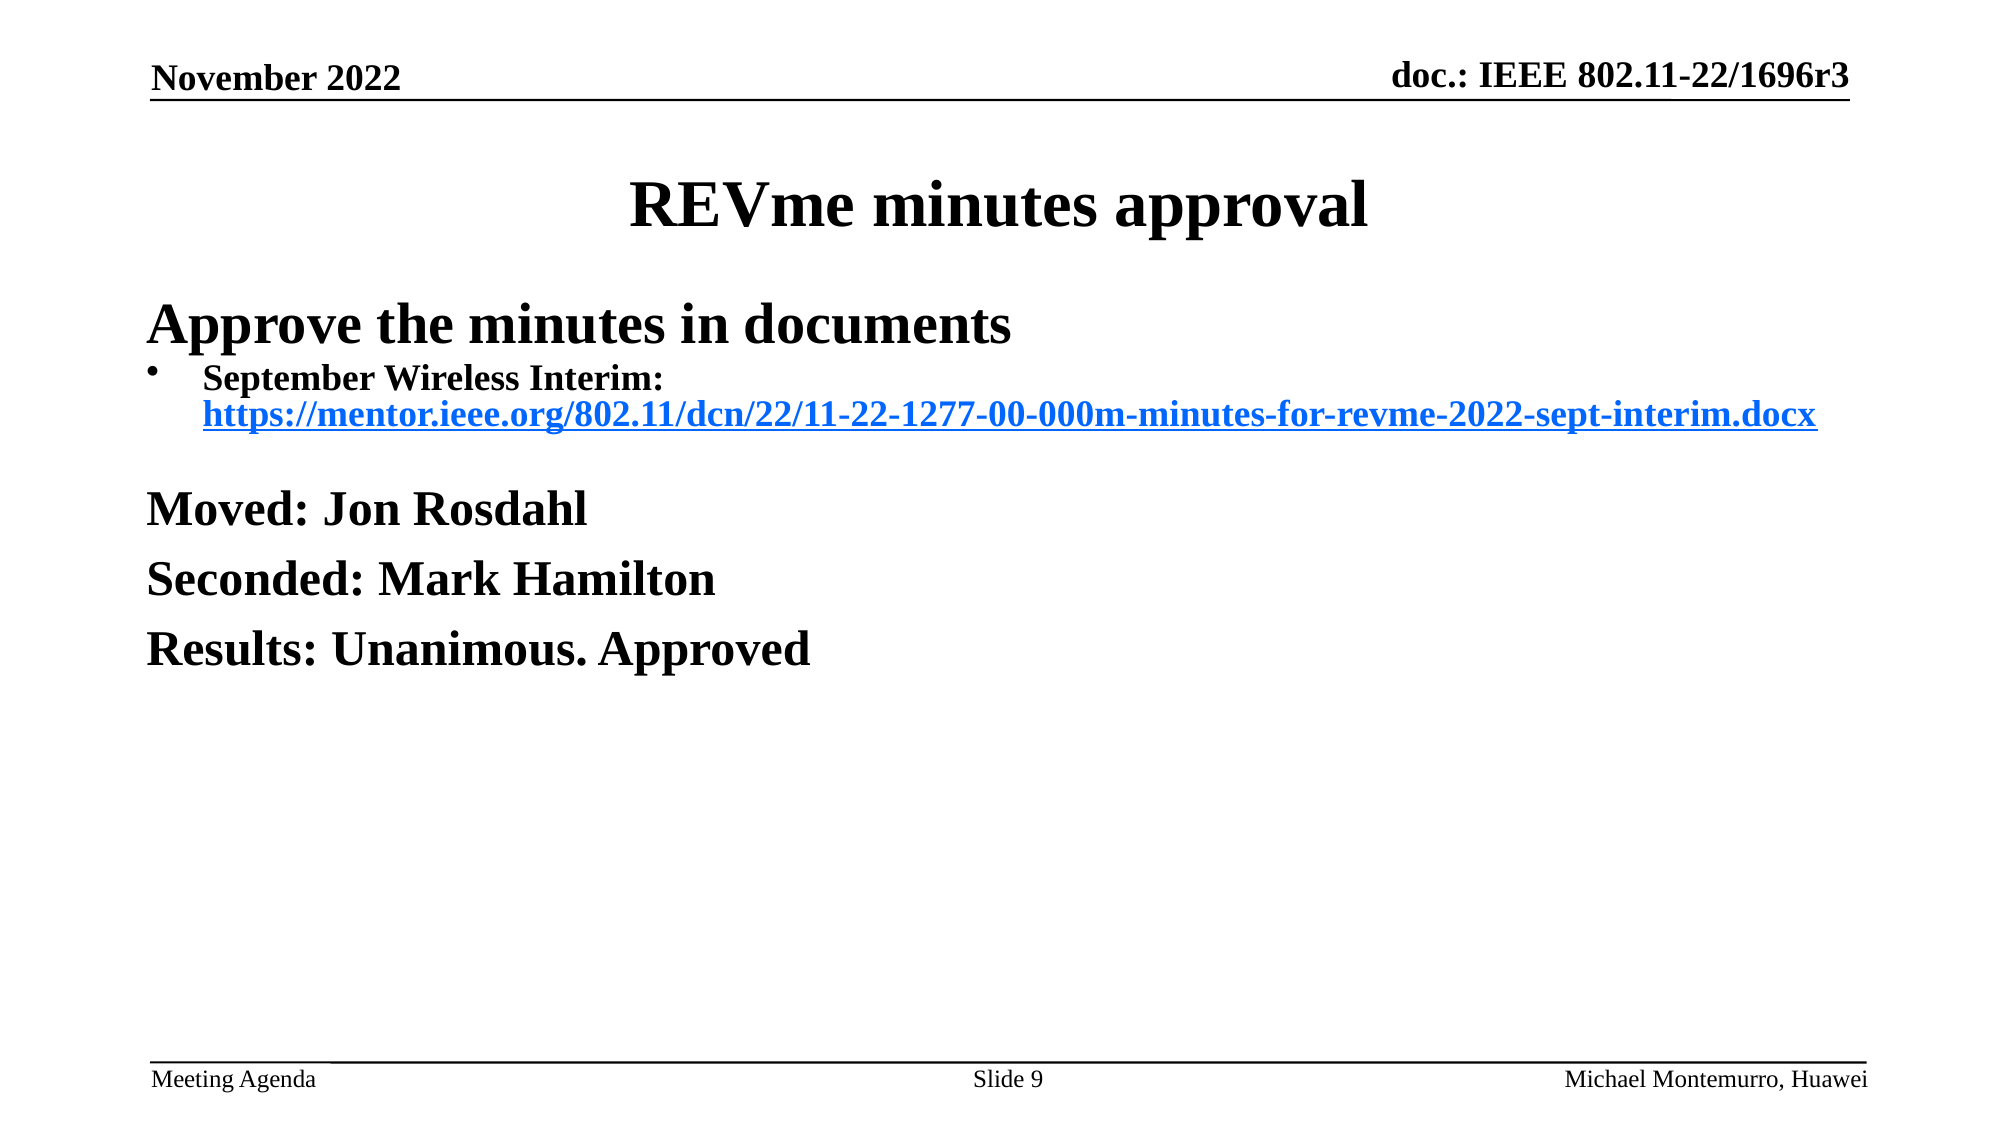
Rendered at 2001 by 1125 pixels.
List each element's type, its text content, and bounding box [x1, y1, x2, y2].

footer Michael Montemurro, Huawei [1266, 1061, 1869, 1093]
list Approve the minutes in documents September Wireless Interim: https://mentor.ieee.org/802.11/dcn/22/11-22-1277-00-000m-minutes-for-revme-2022-sept-interim.docx Moved: Jon Rosdahl Seconded: Mark Hamilton Results: Unanimous. Approved [131, 290, 1850, 1063]
slide_number Slide 9 [972, 1061, 1045, 1093]
title REVme minutes approval [150, 112, 1850, 288]
